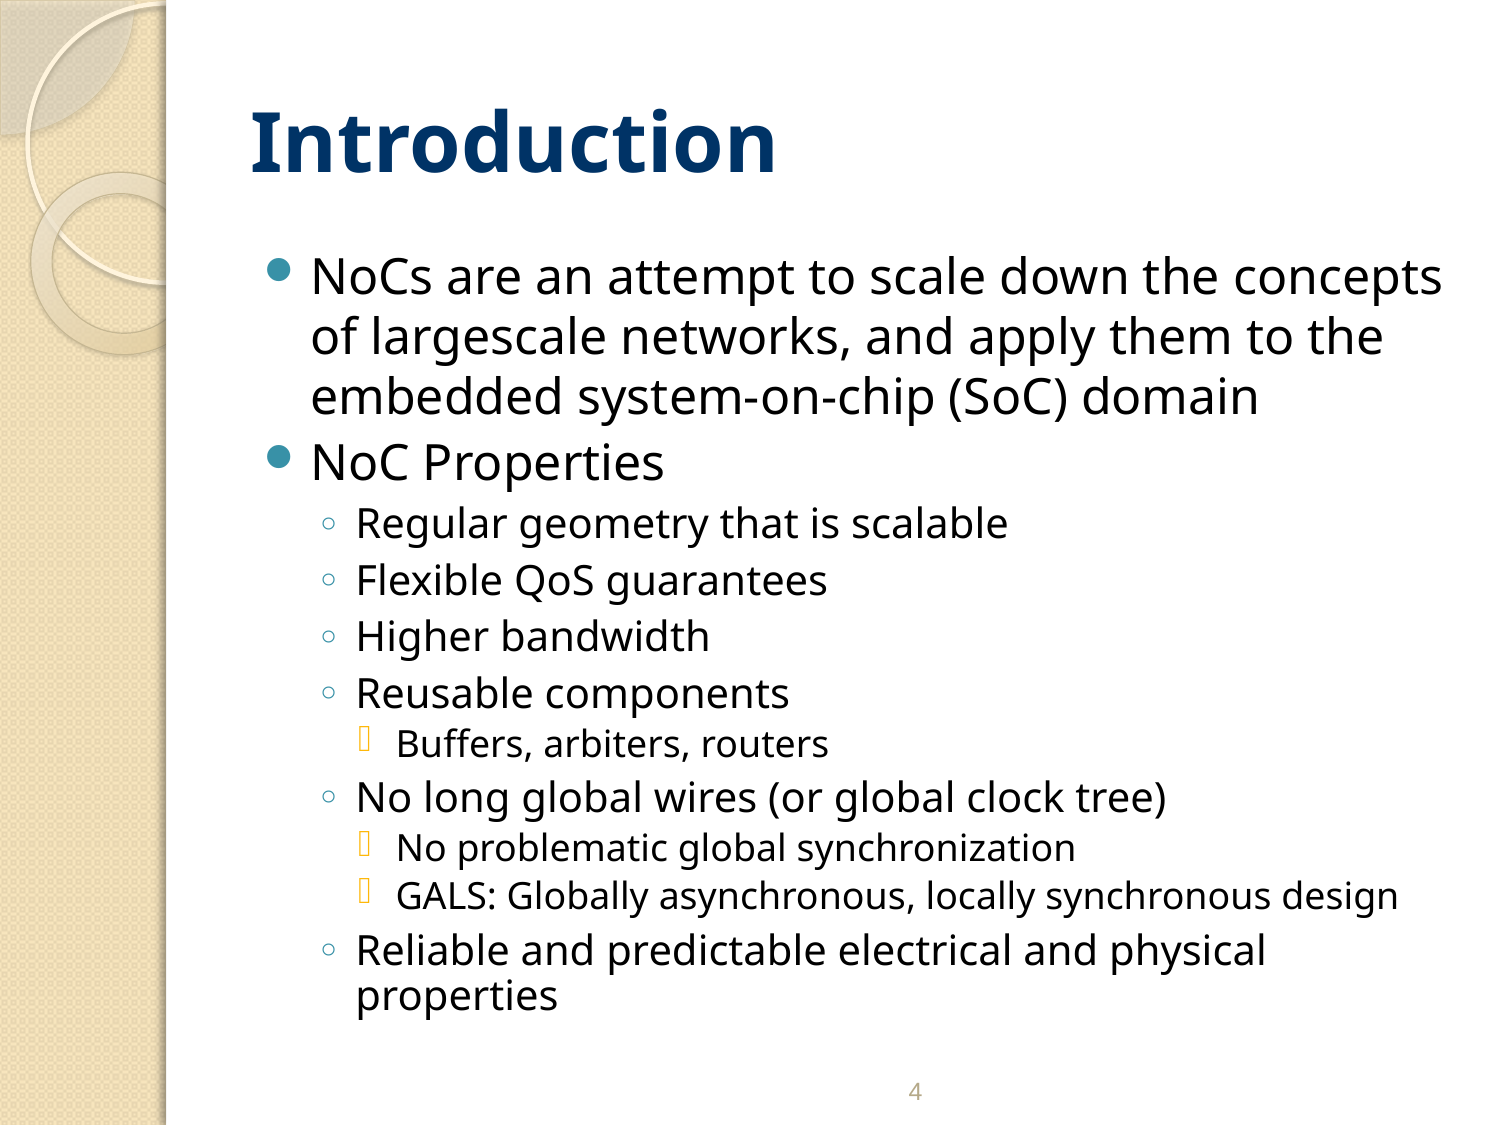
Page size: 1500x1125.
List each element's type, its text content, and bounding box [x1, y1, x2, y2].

slide_number 4 [587, 1034, 938, 1113]
title Introduction [235, 45, 1466, 233]
list NoCs are an attempt to scale down the concepts of largescale networks, and apply them to the embedded system-on-chip (SoC) domain NoC Properties Regular geometry that is scalable Flexible QoS guarantees Higher bandwidth Reusable components Buffers, arbiters, routers No long global wires (or global clock tree) No problematic global synchronization GALS: Globally asynchronous, locally synchronous design Reliable and predictable electrical and physical properties [235, 237, 1466, 1026]
